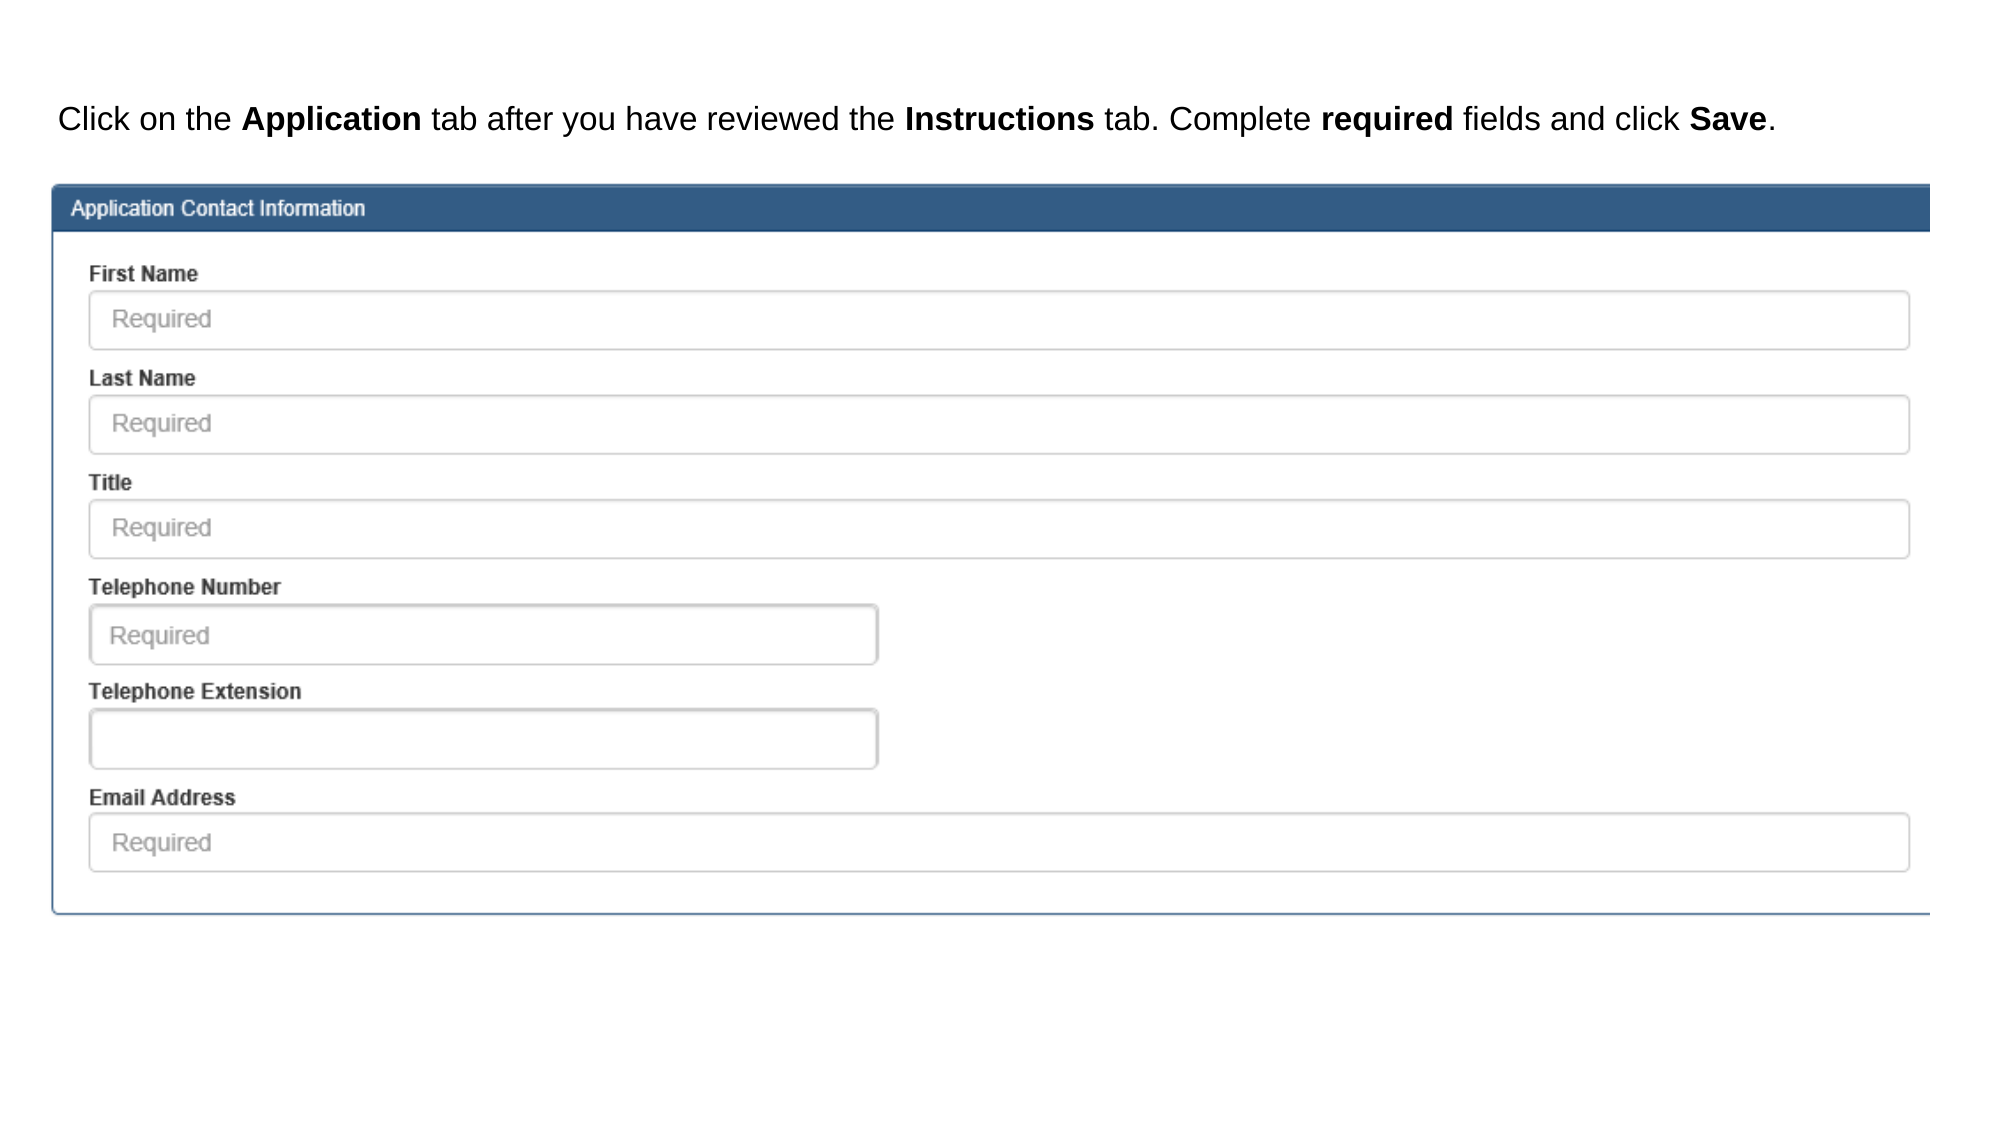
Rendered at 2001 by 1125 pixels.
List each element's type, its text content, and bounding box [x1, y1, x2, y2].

text_box Click on the Application tab after you have reviewed the Instructions tab. Complete required fields and click Save. [43, 89, 1851, 145]
picture [42, 172, 1930, 918]
